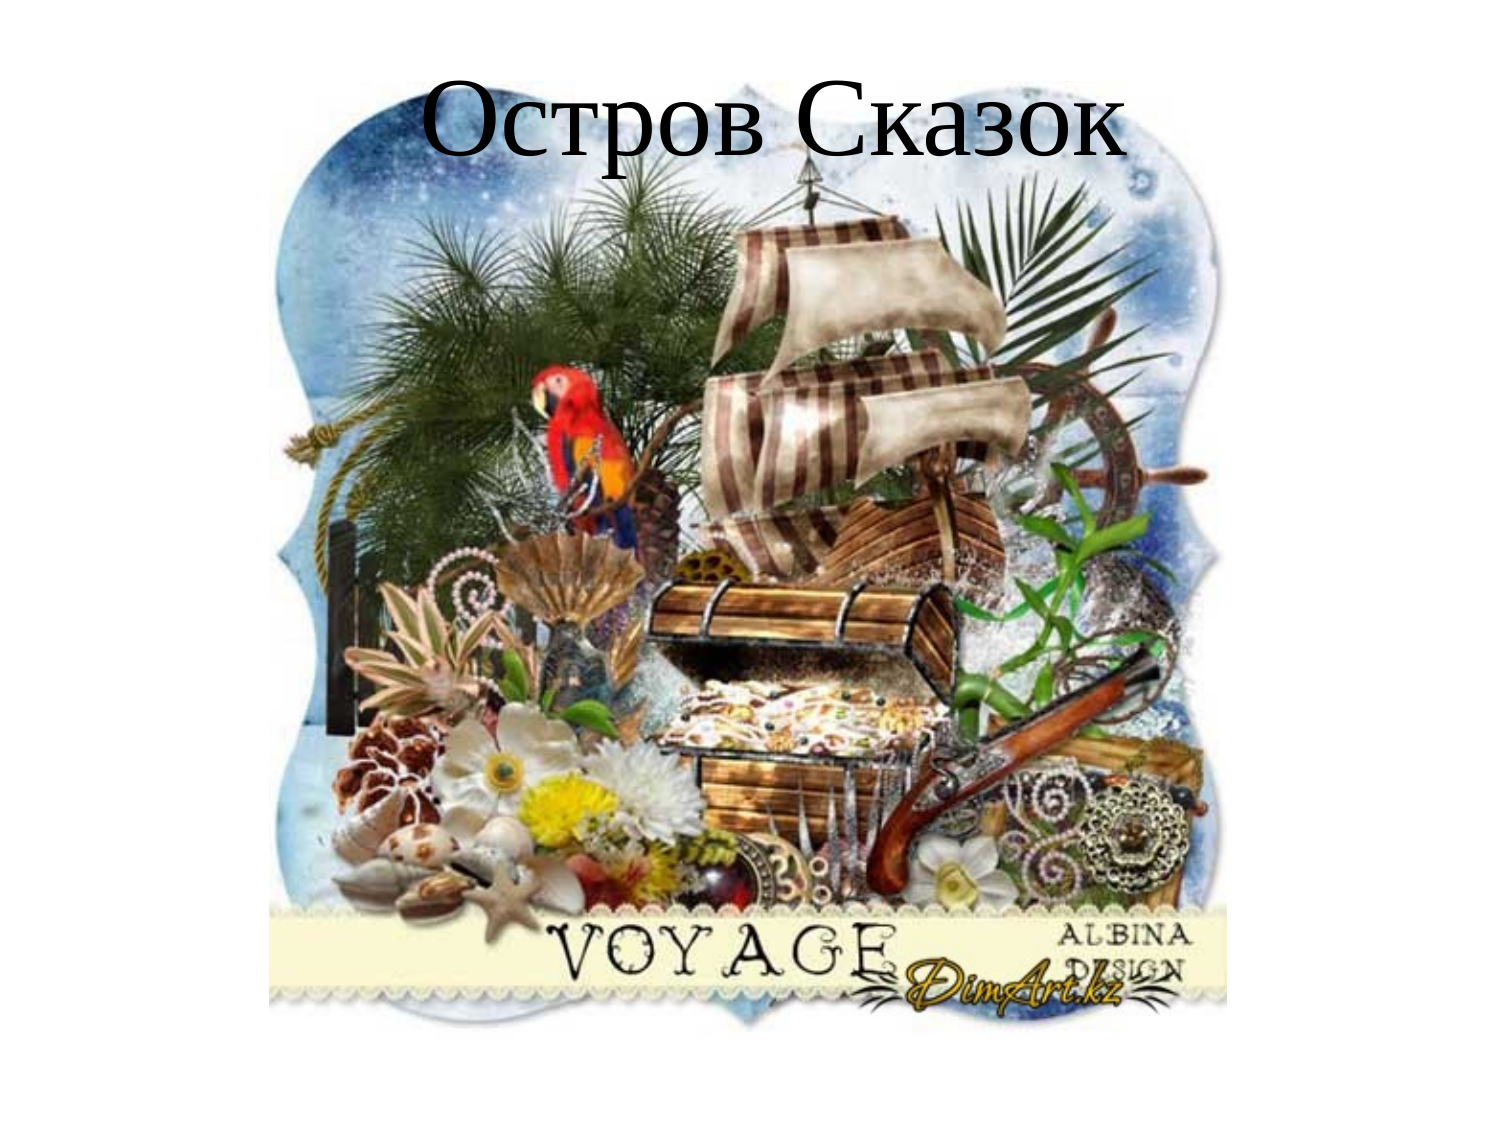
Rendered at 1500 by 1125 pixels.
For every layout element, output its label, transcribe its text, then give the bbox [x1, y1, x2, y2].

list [269, 81, 1227, 1040]
text_box Остров Сказок [117, 35, 1430, 185]
